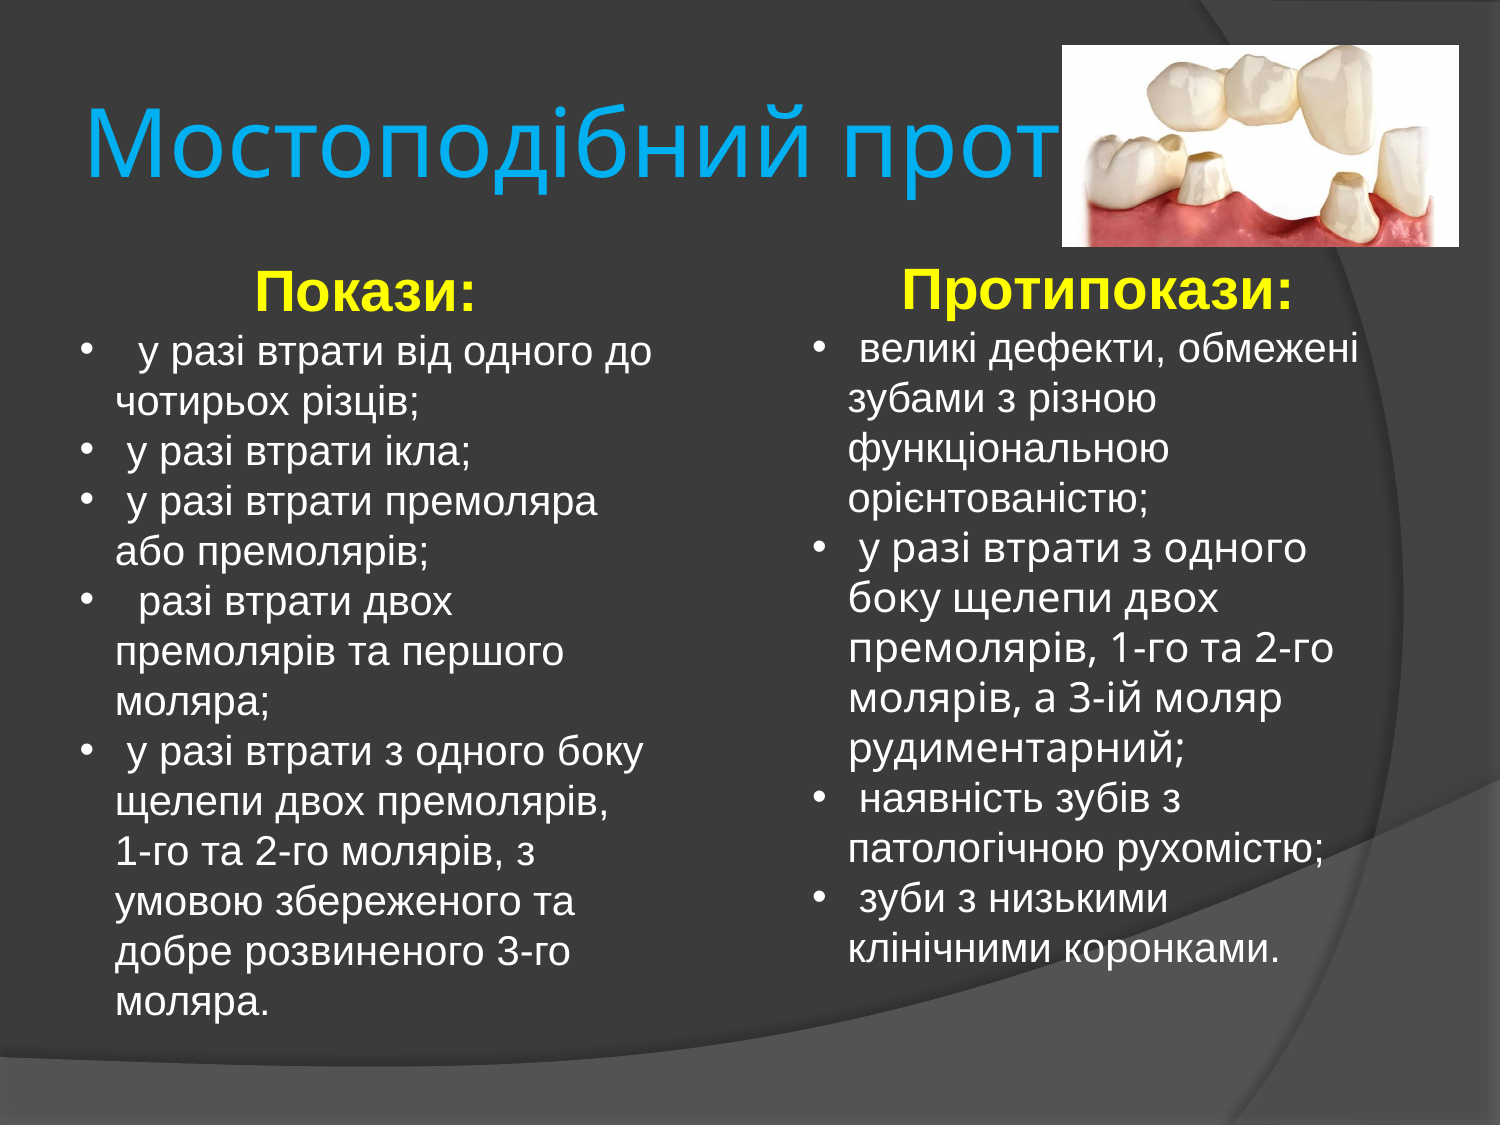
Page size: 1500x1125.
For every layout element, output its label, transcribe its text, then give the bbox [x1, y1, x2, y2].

title Мостоподібний протез [75, 45, 1052, 233]
picture [1061, 45, 1459, 247]
text_box Протипокази: великі дефекти, обмежені зубами з різною функціональною орієнтованістю; у разі втрати з одного боку щелепи двох премолярів, 1-го та 2-го молярів, а 3-ій моляр рудиментарний; наявність зубів з патологічною рухомістю; зуби з низькими клінічними коронками. [797, 243, 1400, 979]
text_box Покази: у разі втрати від одного до чотирьох різців; у разі втрати ікла; у разі втрати премоляра або премолярів; разі втрати двох премолярів та першого моляра; у разі втрати з одного боку щелепи двох премолярів, 1-го та 2-го молярів, з умовою збереженого та добре розвиненого 3-го моляра. [64, 246, 668, 1082]
